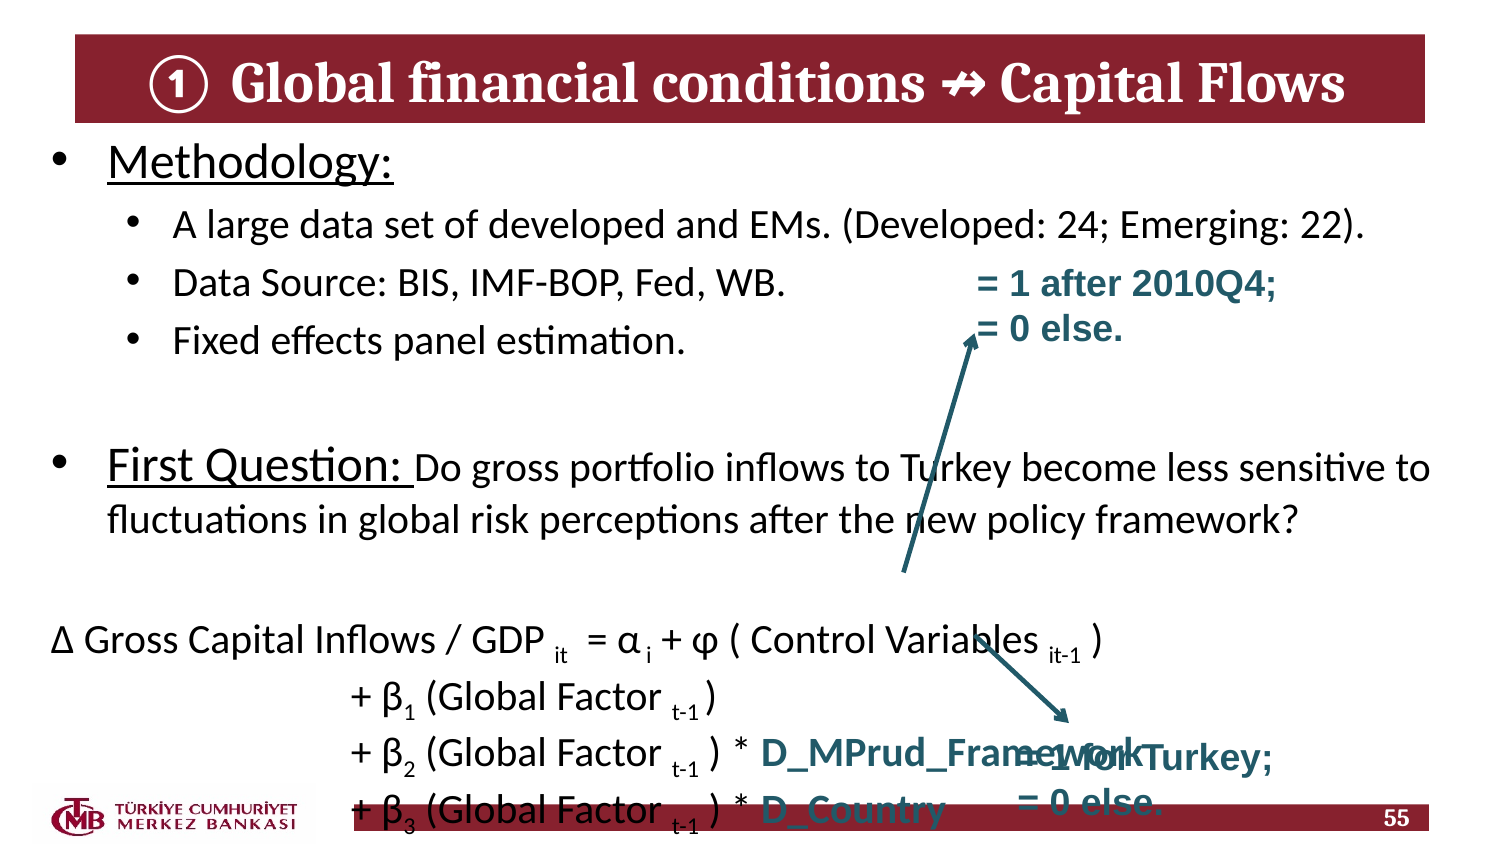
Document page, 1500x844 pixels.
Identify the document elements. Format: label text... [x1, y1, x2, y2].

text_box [974, 634, 1070, 724]
text_box = 1 for Turkey; = 0 else. [1002, 725, 1360, 831]
text_box = 1 after 2010Q4; = 0 else. [962, 251, 1364, 357]
title ① Global financial conditions ↛ Capital Flows [75, 34, 1425, 123]
picture [32, 783, 316, 844]
text_box Methodology: A large data set of developed and EMs. (Developed: 24; Emerging: 22). Data Source: BIS, IMF-BOP, Fed, WB. Fixed effects panel estimation. First Question: Do gross portfolio inflows to Turkey become less sensitive to fluctuations in global risk perceptions after the new policy framework? ∆ Gross Capital Inflows / GDP it = α i + φ ( Control Variables it-1 ) + β1 (Global Factor t-1 ) + β2 (Global Factor t-1 ) * D_MPrud_Framework + β3 (Global Factor t-1 ) * D_Country + β4 (Global Factor t-1 ) * D_Country * D_MPrud_Framework + ε it [36, 120, 1447, 768]
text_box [903, 332, 975, 573]
slide_number 55 [1074, 805, 1425, 828]
